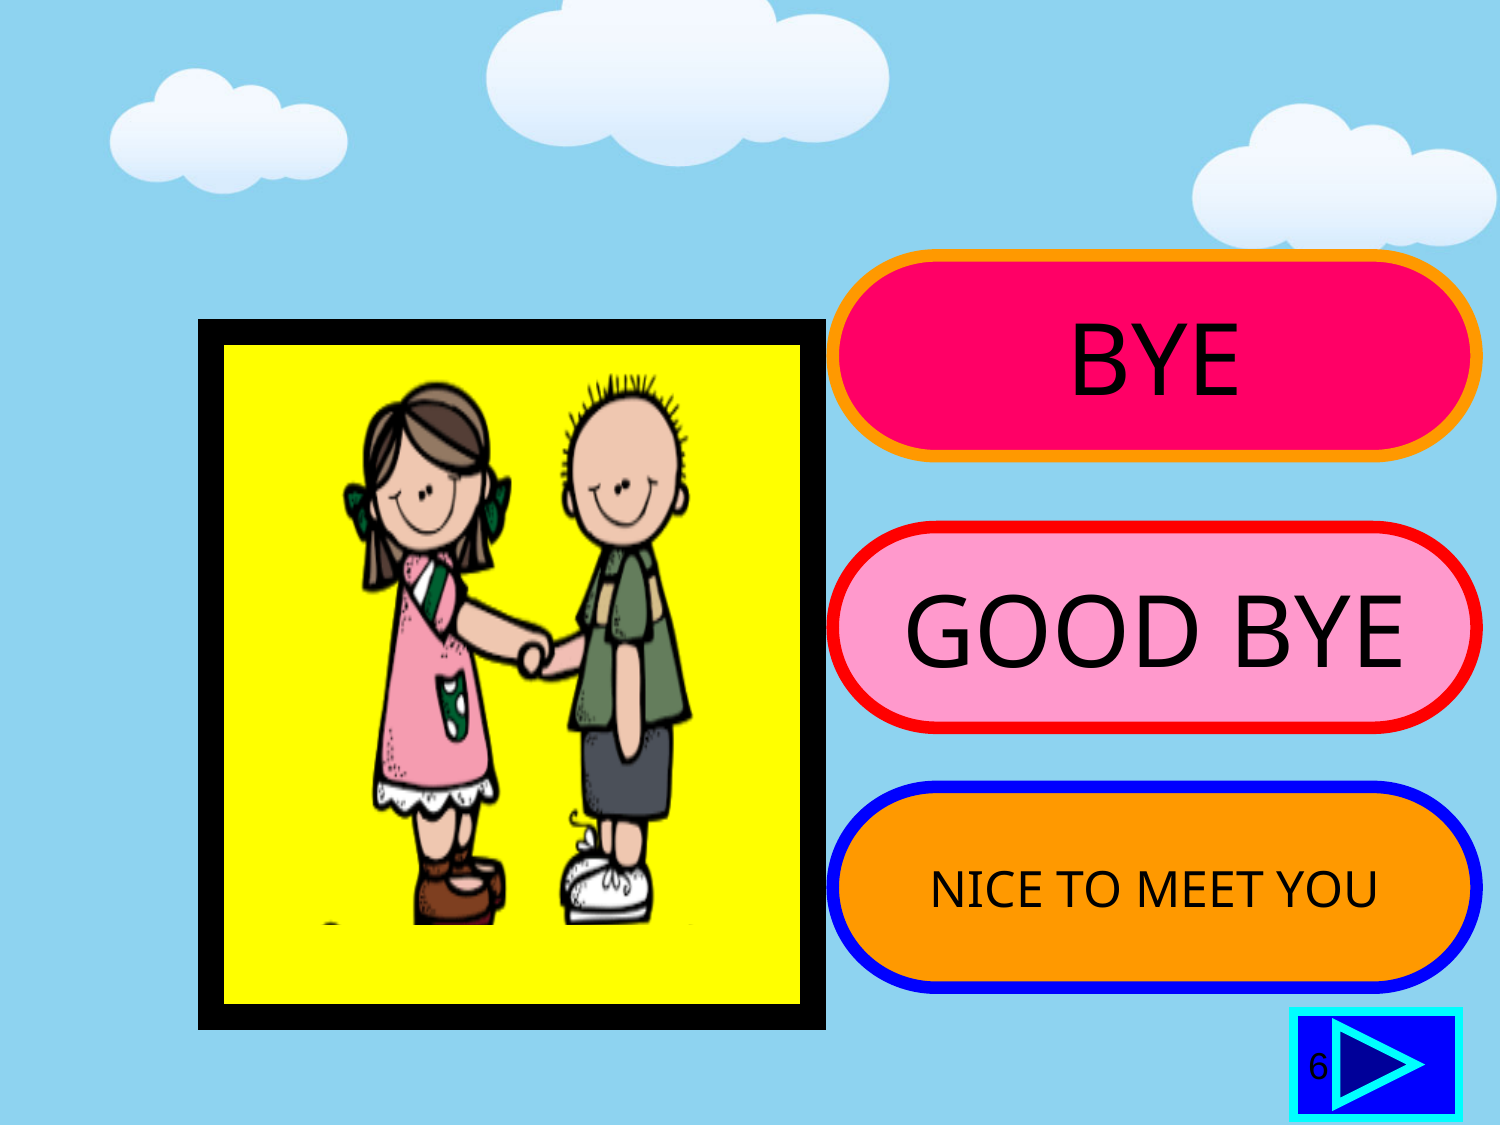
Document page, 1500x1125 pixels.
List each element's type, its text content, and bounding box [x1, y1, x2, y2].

text_box BYE [832, 255, 1477, 457]
text_box [210, 331, 814, 1018]
text_box NICE TO MEET YOU [832, 786, 1477, 988]
picture [0, 0, 1500, 1125]
text_box 6 [1293, 1011, 1459, 1118]
text_box GOOD BYE [832, 527, 1477, 728]
